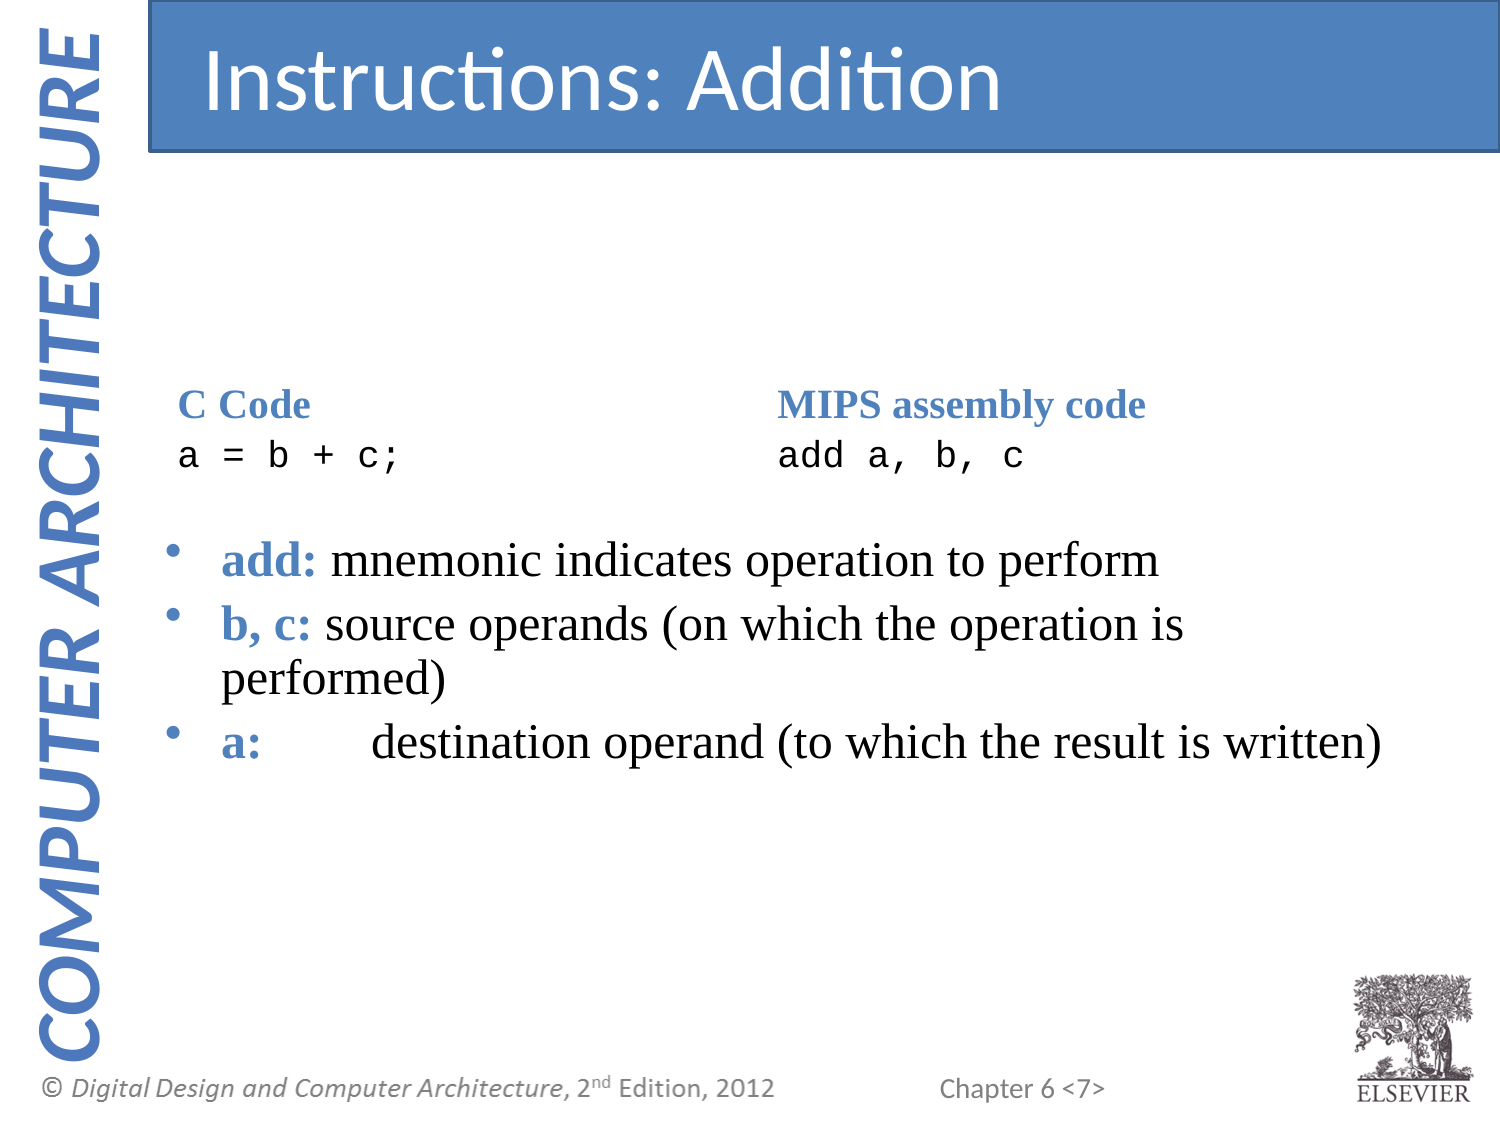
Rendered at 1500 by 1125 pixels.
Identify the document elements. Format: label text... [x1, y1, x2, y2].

text_box MIPS assembly code add a, b, c [762, 375, 1363, 1000]
text_box [112, 200, 1438, 1050]
text_box add: mnemonic indicates operation to perform b, c: source operands (on which the operation is performed) a: destination operand (to which the result is written) [149, 199, 1413, 1013]
text_box C Code a = b + c; [162, 375, 762, 1000]
text_box Instructions: Addition [187, 11, 1488, 136]
picture [0, 0, 1500, 1125]
